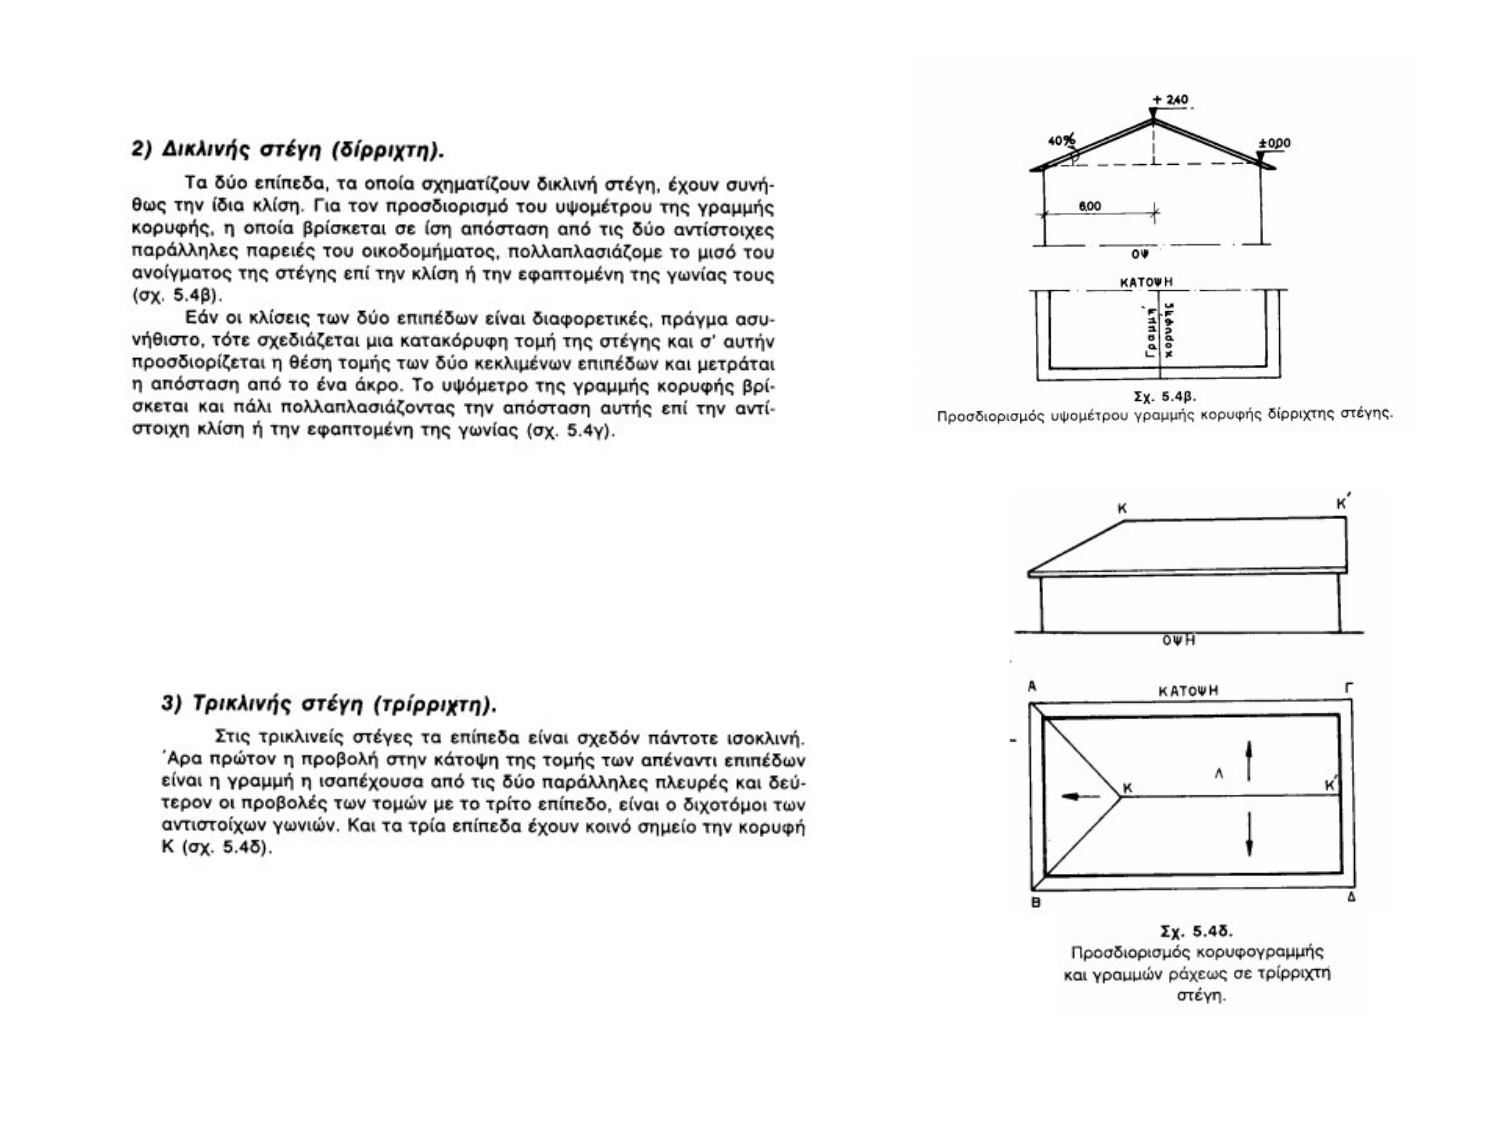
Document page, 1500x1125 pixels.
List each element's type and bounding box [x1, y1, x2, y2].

picture [123, 680, 831, 870]
picture [100, 136, 810, 452]
list [1056, 924, 1367, 1019]
picture [1009, 491, 1391, 916]
picture [915, 54, 1415, 433]
